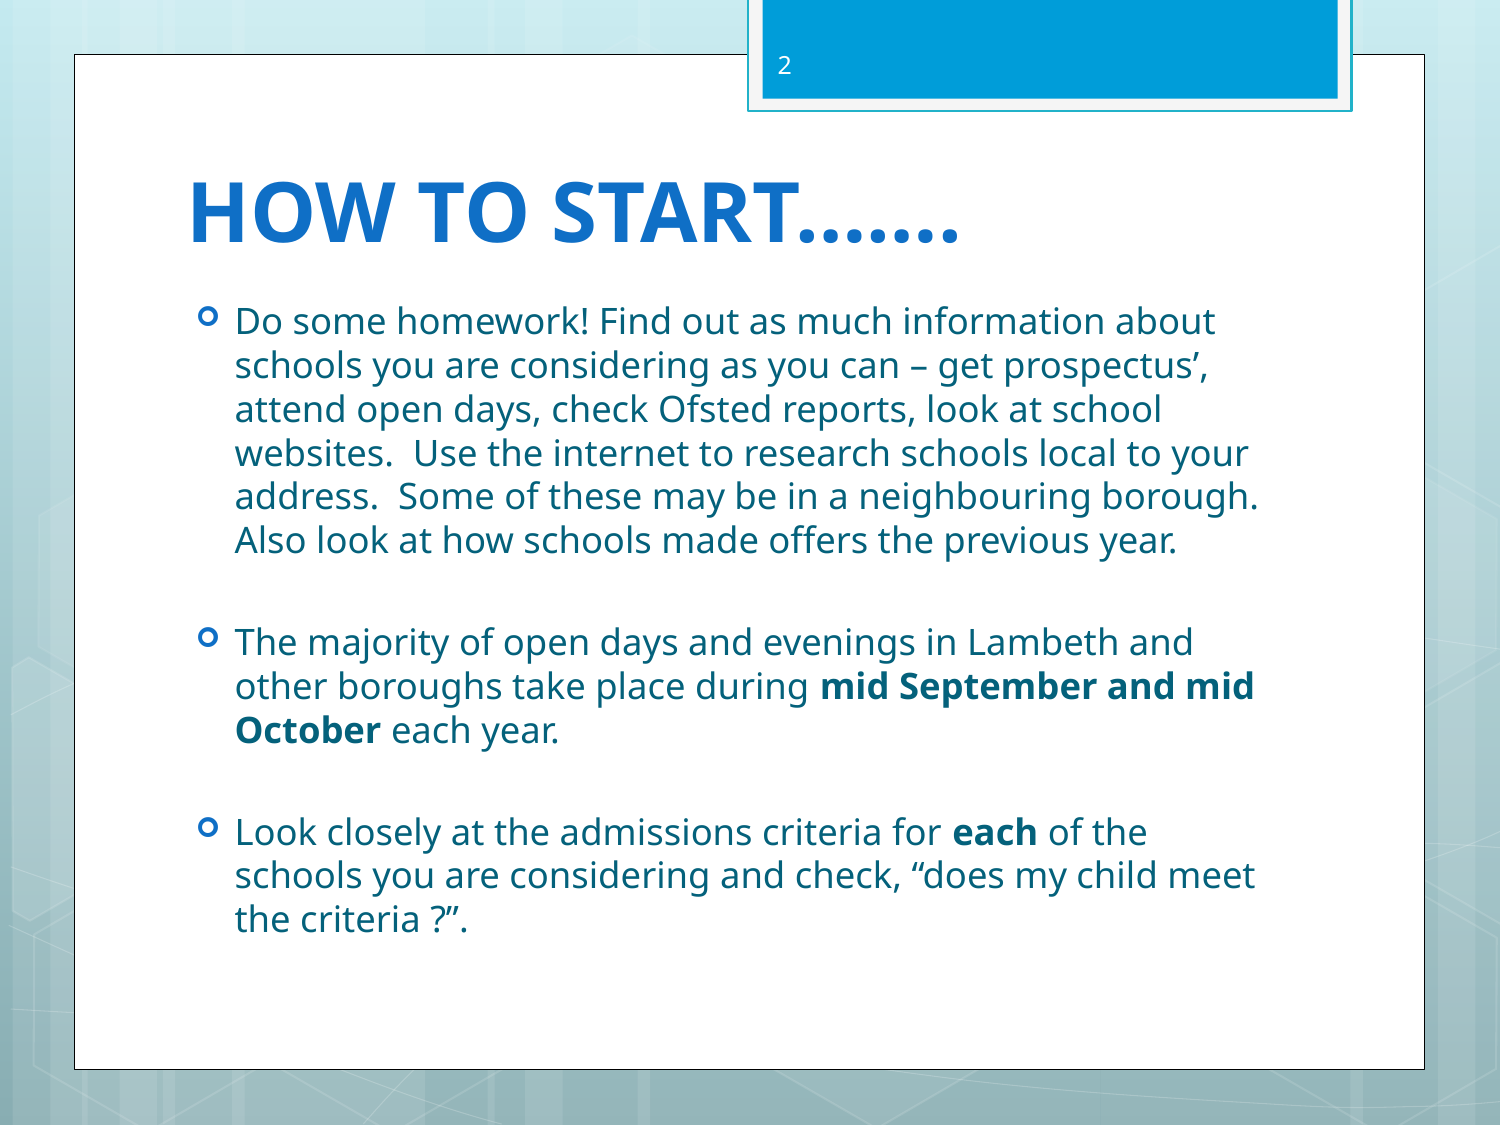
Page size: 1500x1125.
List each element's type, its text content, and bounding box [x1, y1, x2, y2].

slide_number 2 [762, 36, 982, 97]
list Do some homework! Find out as much information about schools you are considering as you can – get prospectus’, attend open days, check Ofsted reports, look at school websites. Use the internet to research schools local to your address. Some of these may be in a neighbouring borough. Also look at how schools made offers the previous year. The majority of open days and evenings in Lambeth and other boroughs take place during mid September and mid October each year. Look closely at the admissions criteria for each of the schools you are considering and check, “does my child meet the criteria ?”. [171, 290, 1283, 1000]
title HOW TO START……. [171, 113, 1324, 268]
